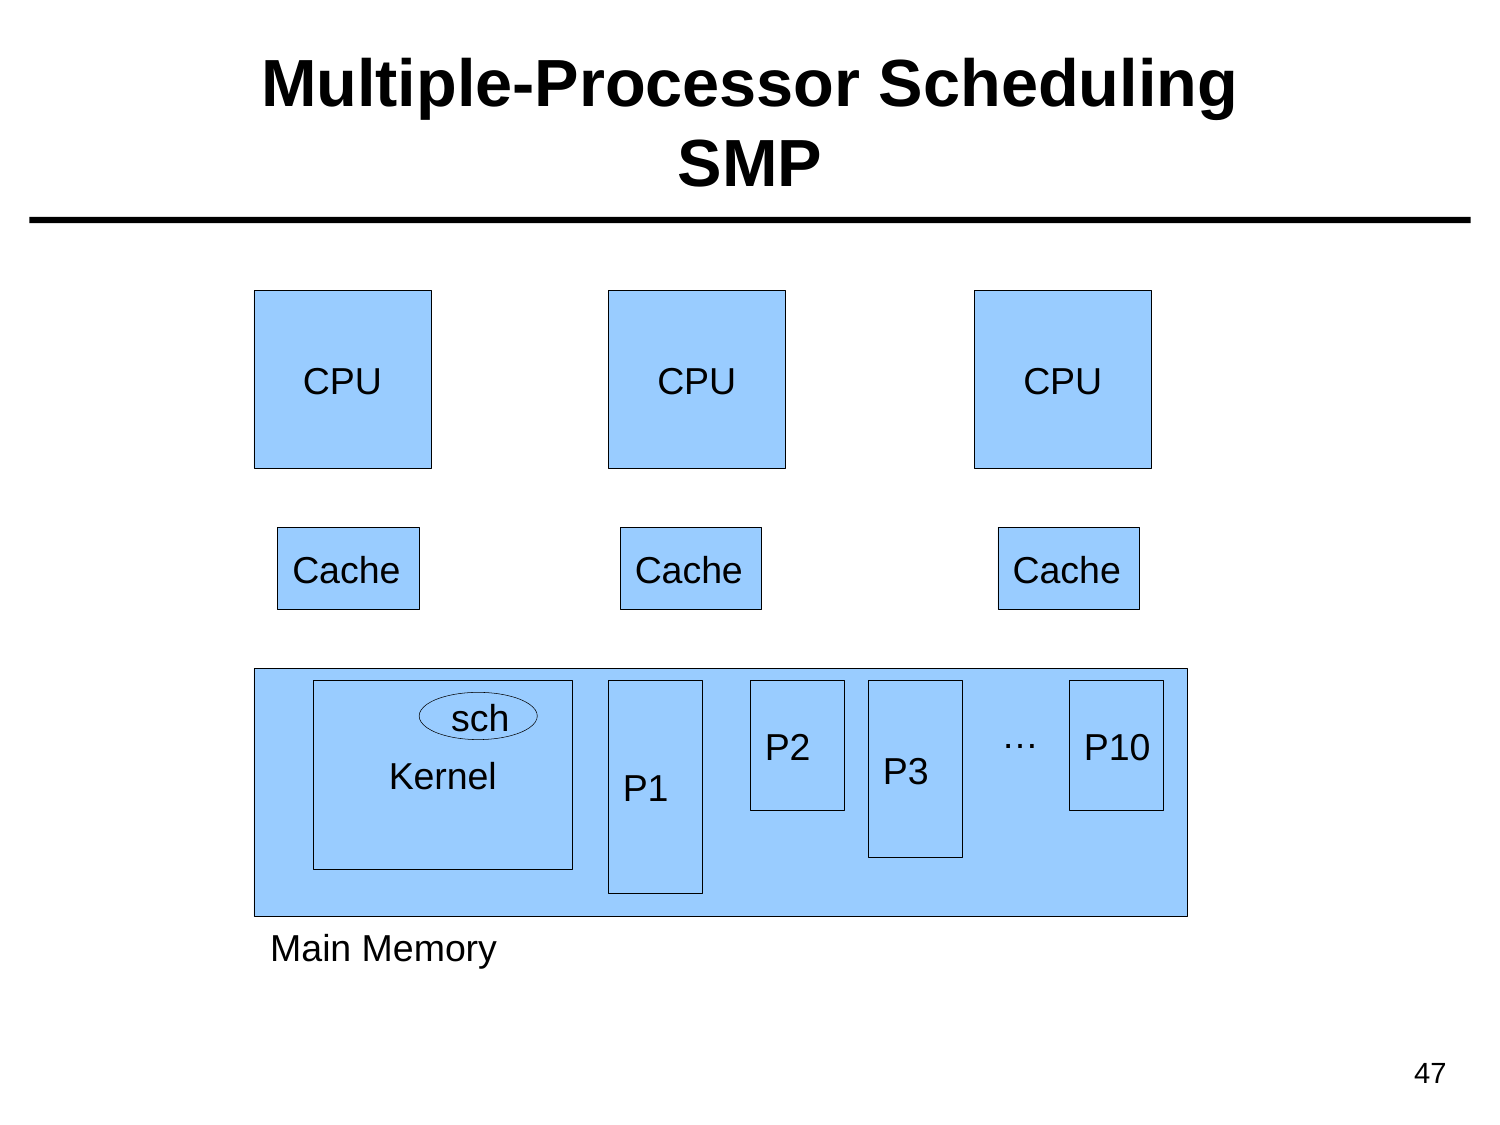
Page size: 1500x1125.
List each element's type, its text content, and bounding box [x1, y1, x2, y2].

text_box P1 [608, 680, 703, 894]
text_box Cache [277, 527, 420, 610]
slide_number 47 [1305, 1046, 1462, 1098]
text_box Cache [997, 527, 1140, 610]
text_box CPU [608, 290, 786, 468]
text_box P10 [1068, 680, 1164, 811]
title Multiple-Processor Scheduling SMP [53, 26, 1447, 214]
text_box Kernel [312, 680, 573, 870]
text_box P3 [868, 680, 963, 858]
text_box sch [419, 692, 538, 740]
text_box CPU [974, 290, 1152, 468]
text_box [253, 668, 1187, 917]
text_box P2 [749, 680, 845, 811]
text_box Cache [620, 527, 762, 610]
text_box Main Memory [255, 916, 512, 977]
text_box … [986, 704, 1054, 764]
text_box CPU [253, 290, 431, 468]
